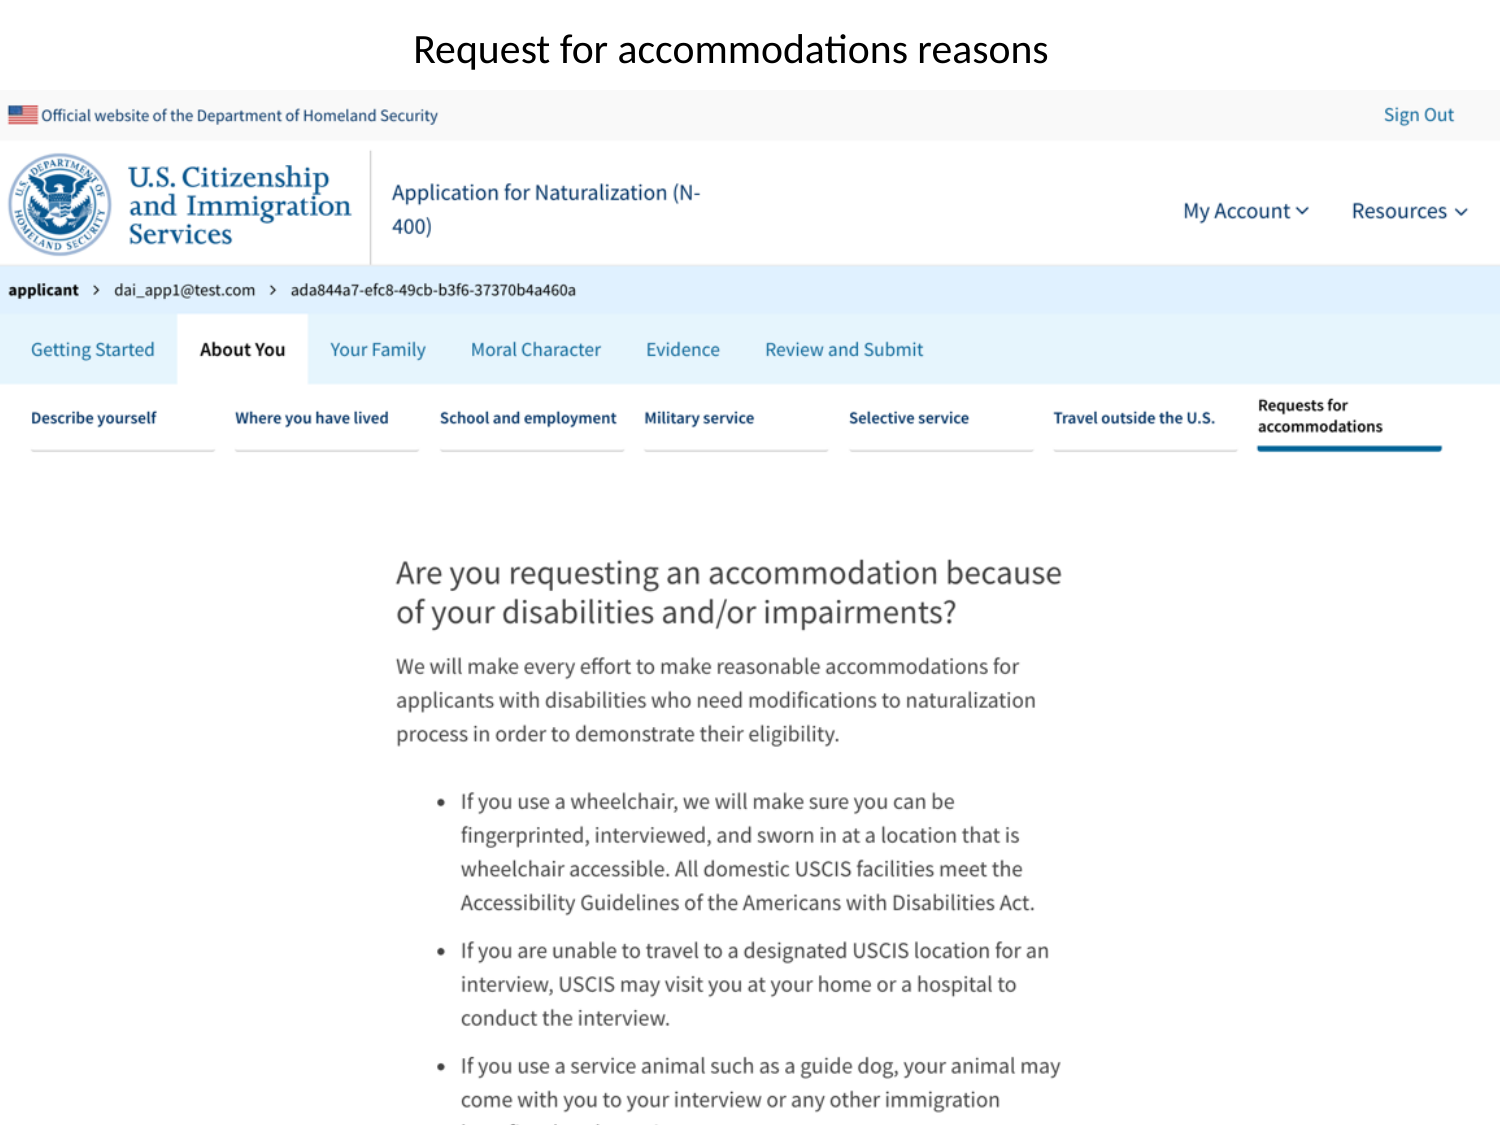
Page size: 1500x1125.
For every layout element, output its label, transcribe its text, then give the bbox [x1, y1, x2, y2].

title Request for accommodations reasons [174, 2, 1288, 87]
picture [0, 90, 1500, 1125]
